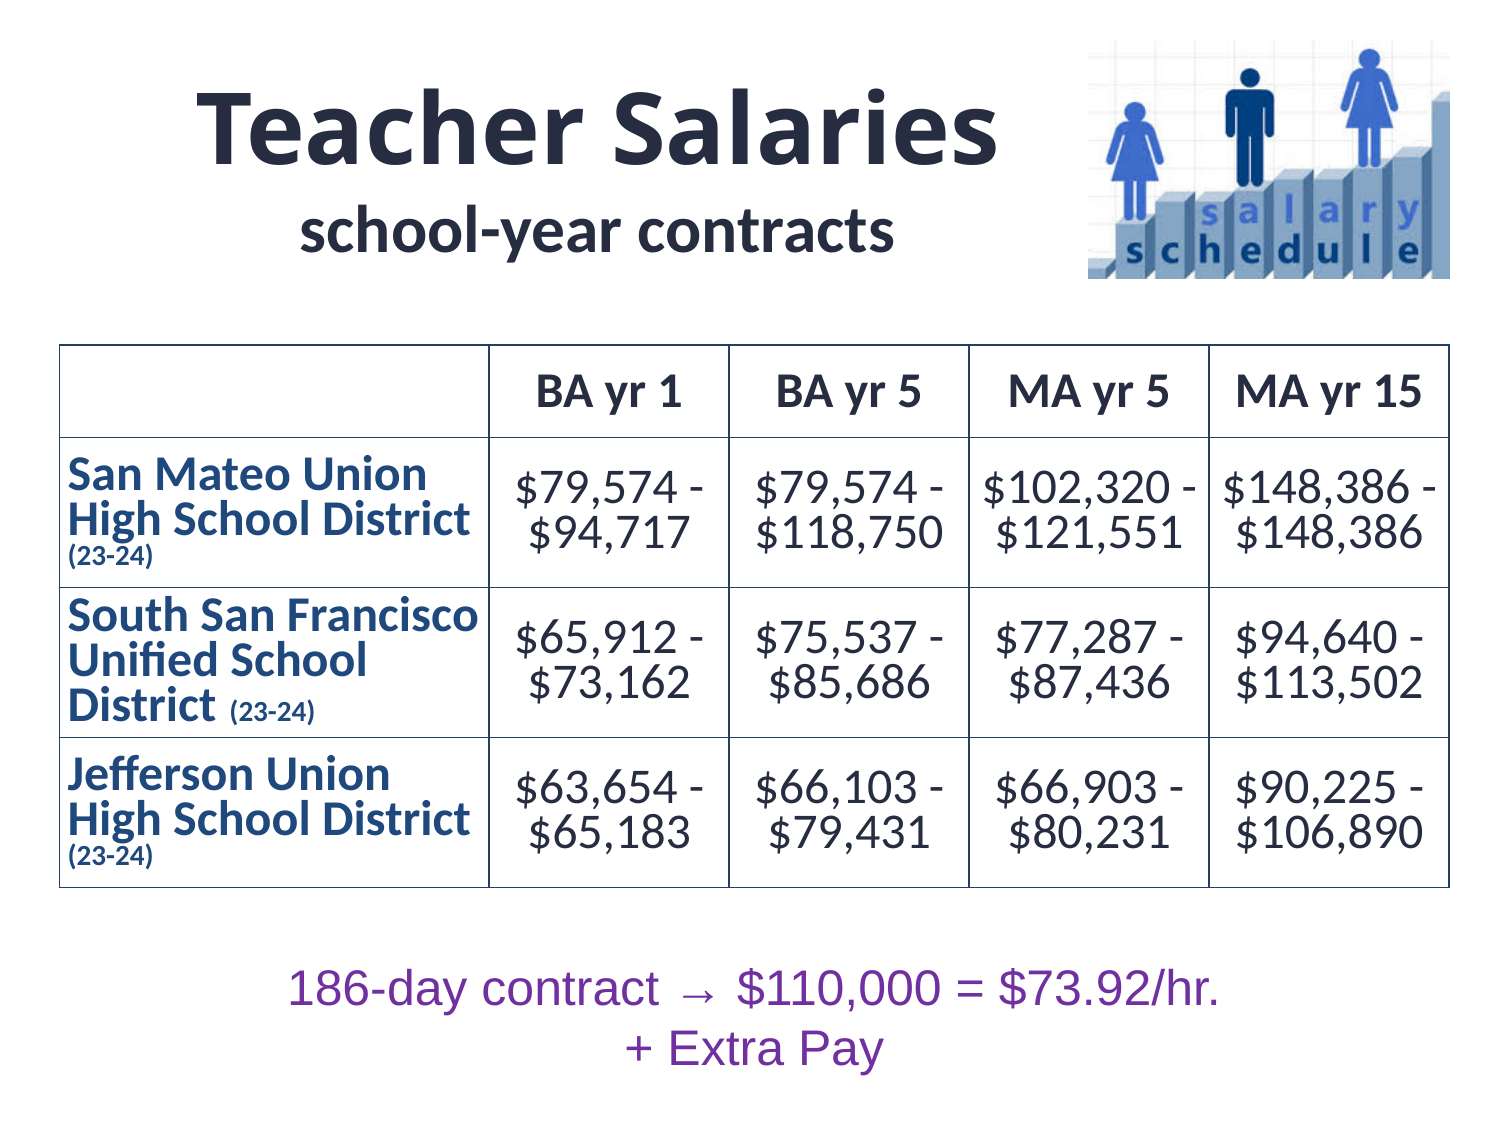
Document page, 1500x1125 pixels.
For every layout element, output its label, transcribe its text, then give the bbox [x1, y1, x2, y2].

table_cell $77,287 - $87,436 [970, 588, 1208, 737]
table_cell $63,654 -$65,183 [490, 738, 728, 887]
table_header [60, 346, 488, 437]
table_cell San Mateo Union High School District (23-24) [60, 438, 488, 587]
table_cell $79,574 -$94,717 [490, 438, 728, 587]
picture [1088, 40, 1450, 279]
table_header MA yr 5 [970, 346, 1208, 437]
table_cell $66,903 -$80,231 [970, 738, 1208, 887]
table_cell $79,574 - $118,750 [730, 438, 968, 587]
table_header BA yr 5 [730, 346, 968, 437]
table_cell $102,320 - $121,551 [970, 438, 1208, 587]
table_cell $66,103 -$79,431 [730, 738, 968, 887]
table_cell $148,386 -$148,386 [1210, 438, 1448, 587]
table_cell $65,912 - $73,162 [490, 588, 728, 737]
table_header BA yr 1 [490, 346, 728, 437]
table_cell $75,537 - $85,686 [730, 588, 968, 737]
table_cell $90,225 -$106,890 [1210, 738, 1448, 887]
table_header MA yr 15 [1210, 346, 1448, 437]
text_box 186-day contract → $110,000 = $73.92/hr. + Extra Pay [246, 947, 1263, 1083]
table_cell $94,640 - $113,502 [1210, 588, 1448, 737]
title Teacher Salaries school-year contracts [0, 40, 1196, 291]
table_cell South San Francisco Unified School District (23-24) [60, 588, 488, 737]
table_cell Jefferson Union High School District (23-24) [60, 738, 488, 887]
